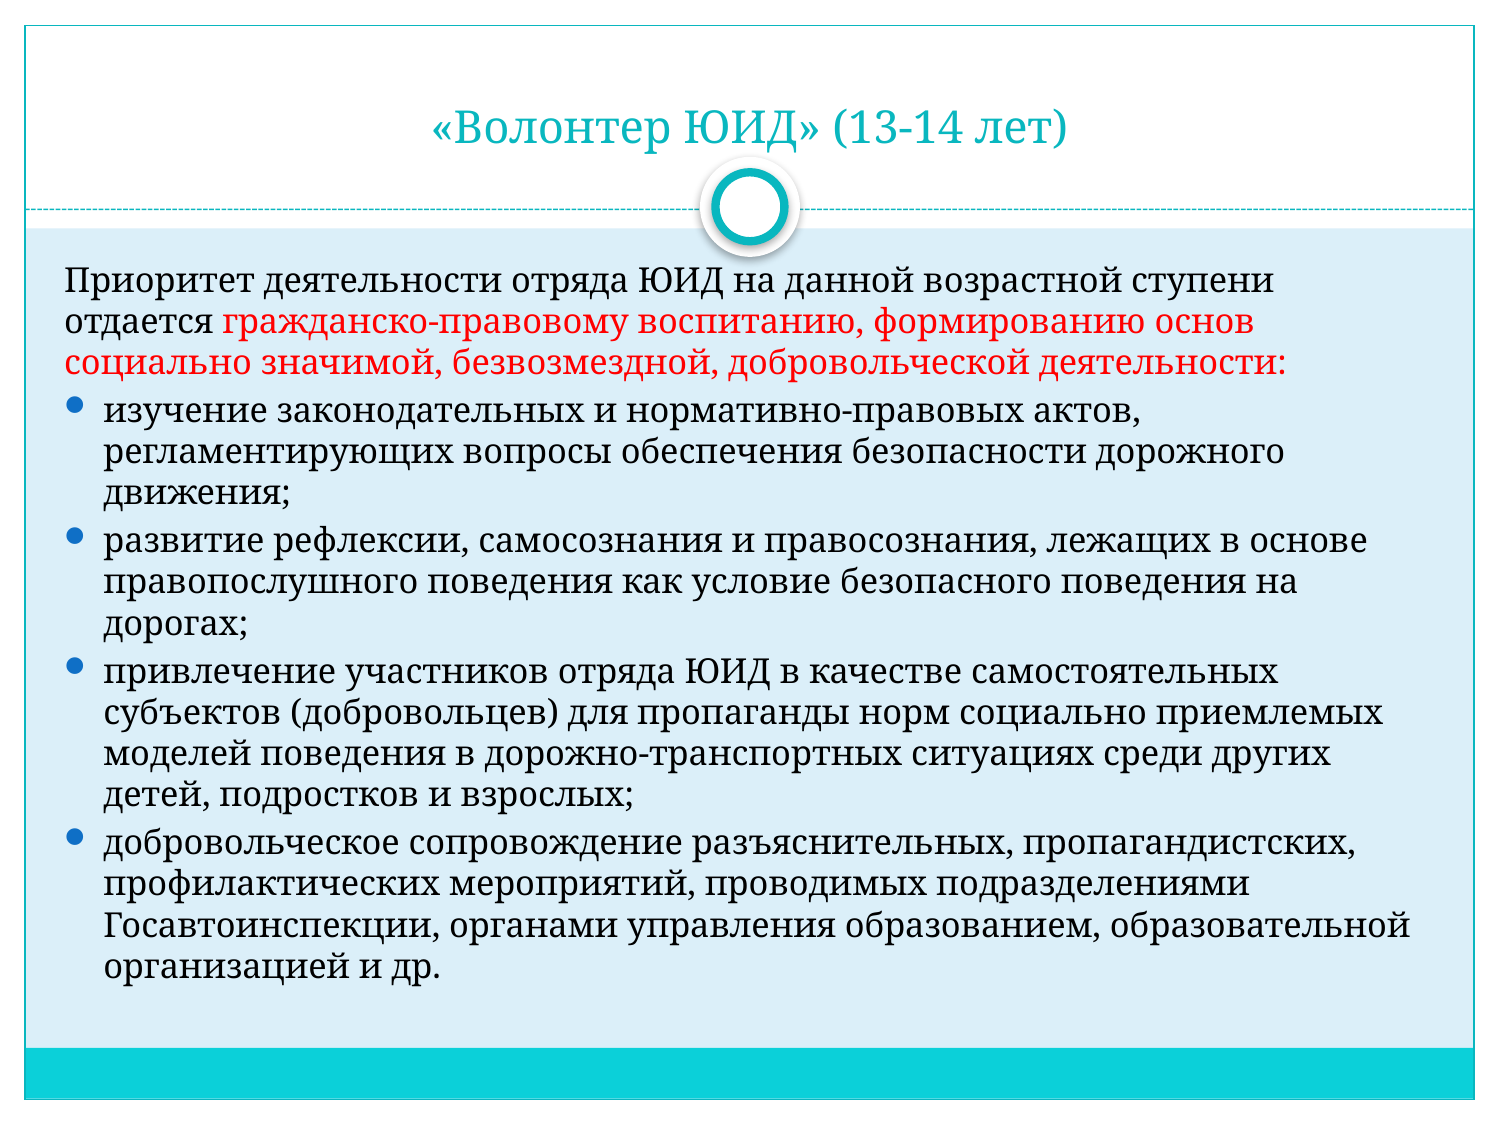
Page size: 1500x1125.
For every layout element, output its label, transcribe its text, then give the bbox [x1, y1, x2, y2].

list Приоритет деятельности отряда ЮИД на данной возрастной ступени отдается гражданско-правовому воспитанию, формированию основ социально значимой, безвозмездной, добровольческой деятельности: изучение законодательных и нормативно-правовых актов, регламентирующих вопросы обеспечения безопасности дорожного движения; развитие рефлексии, самосознания и правосознания, лежащих в основе правопослушного поведения как условие безопасного поведения на дорогах; привлечение участников отряда ЮИД в качестве самостоятельных субъектов (добровольцев) для пропаганды норм социально приемлемых моделей поведения в дорожно-транспортных ситуациях среди других детей, подростков и взрослых; добровольческое сопровождение разъяснительных, пропагандистских, профилактических мероприятий, проводимых подразделениями Госавтоинспекции, органами управления образованием, образовательной организацией и др. [49, 250, 1445, 1001]
title «Волонтер ЮИД» (13-14 лет) [49, 90, 1450, 215]
